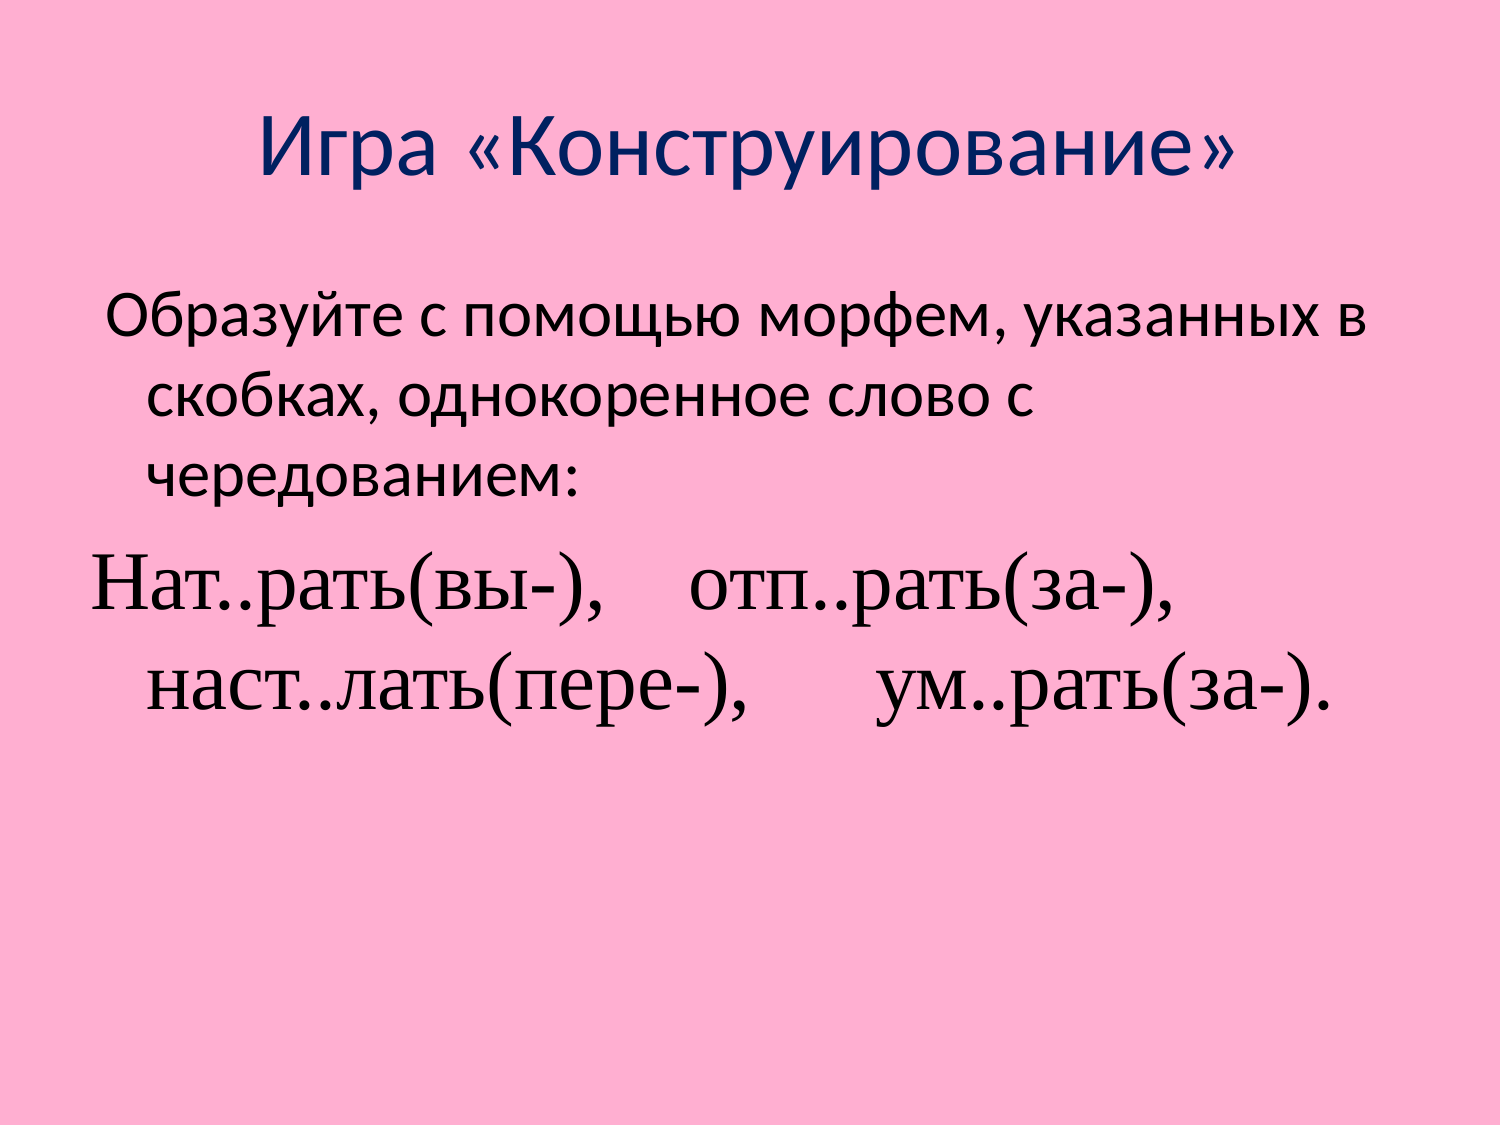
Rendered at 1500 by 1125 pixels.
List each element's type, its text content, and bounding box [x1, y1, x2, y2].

list Образуйте с помощью морфем, указанных в скобках, однокоренное слово с чередованием: Нат..рать(вы-), отп..рать(за-), наст..лать(пере-), ум..рать(за-). [75, 262, 1425, 1005]
title Игра «Конструирование» [75, 45, 1425, 233]
